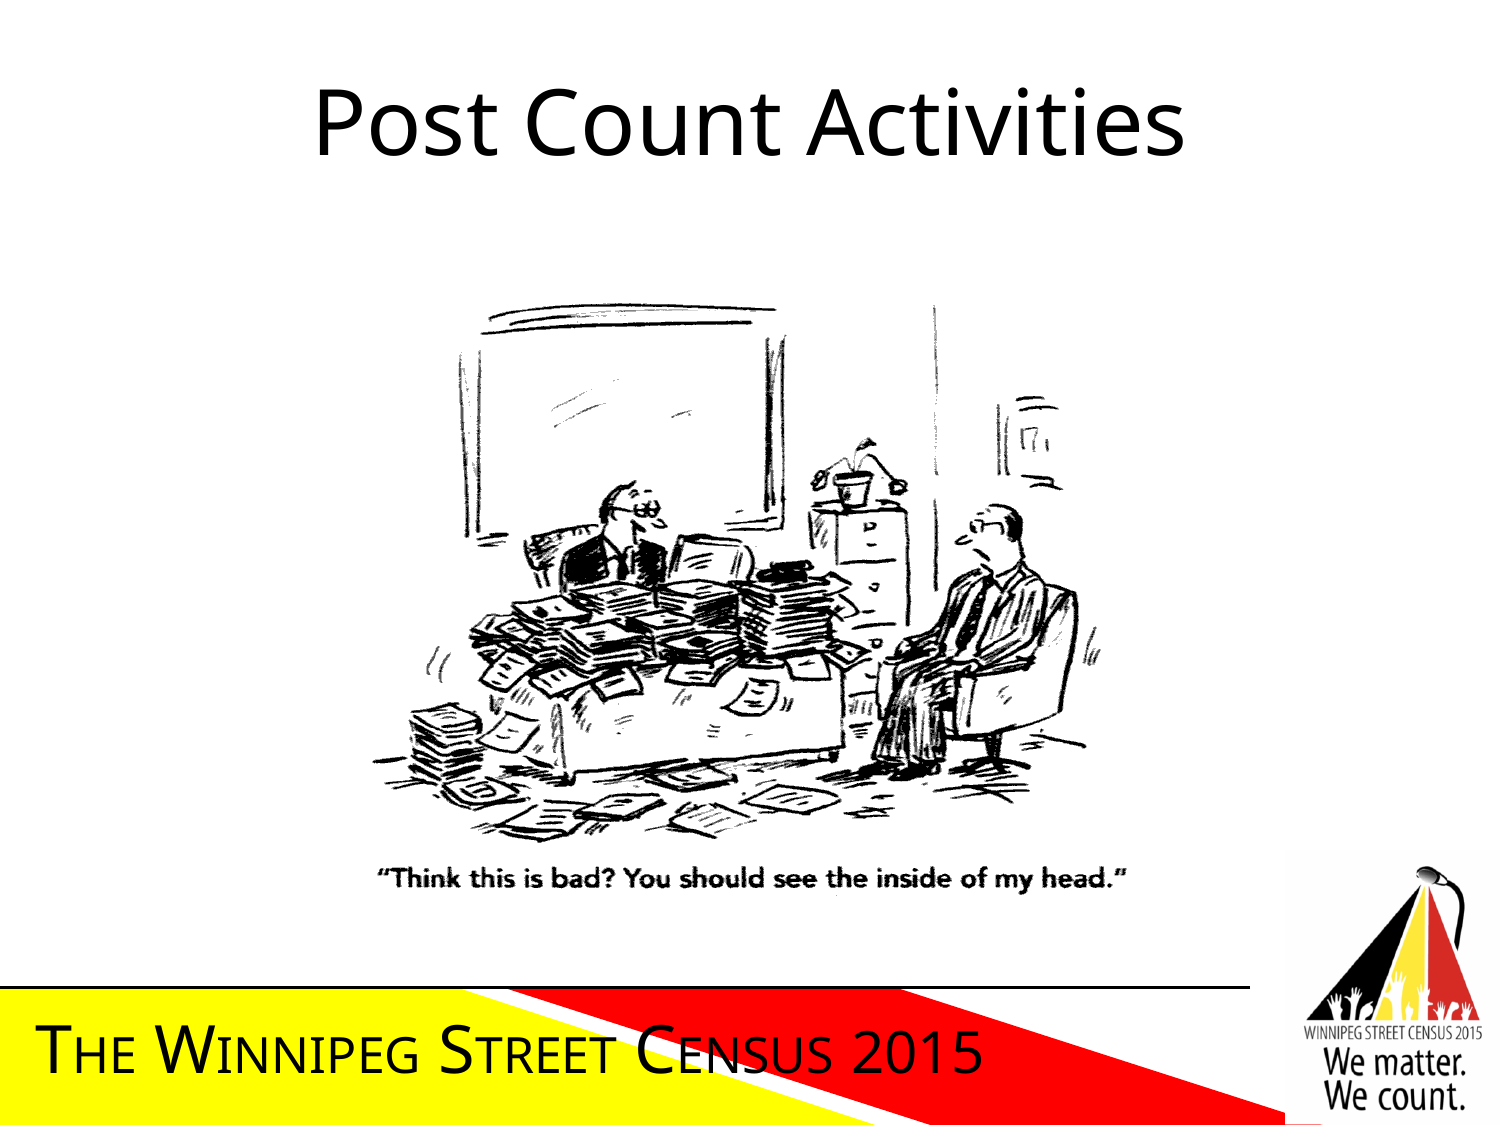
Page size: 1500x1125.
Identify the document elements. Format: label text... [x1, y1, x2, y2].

title Post Count Activities [0, 24, 1500, 213]
picture [1284, 849, 1500, 1125]
picture [366, 287, 1134, 899]
